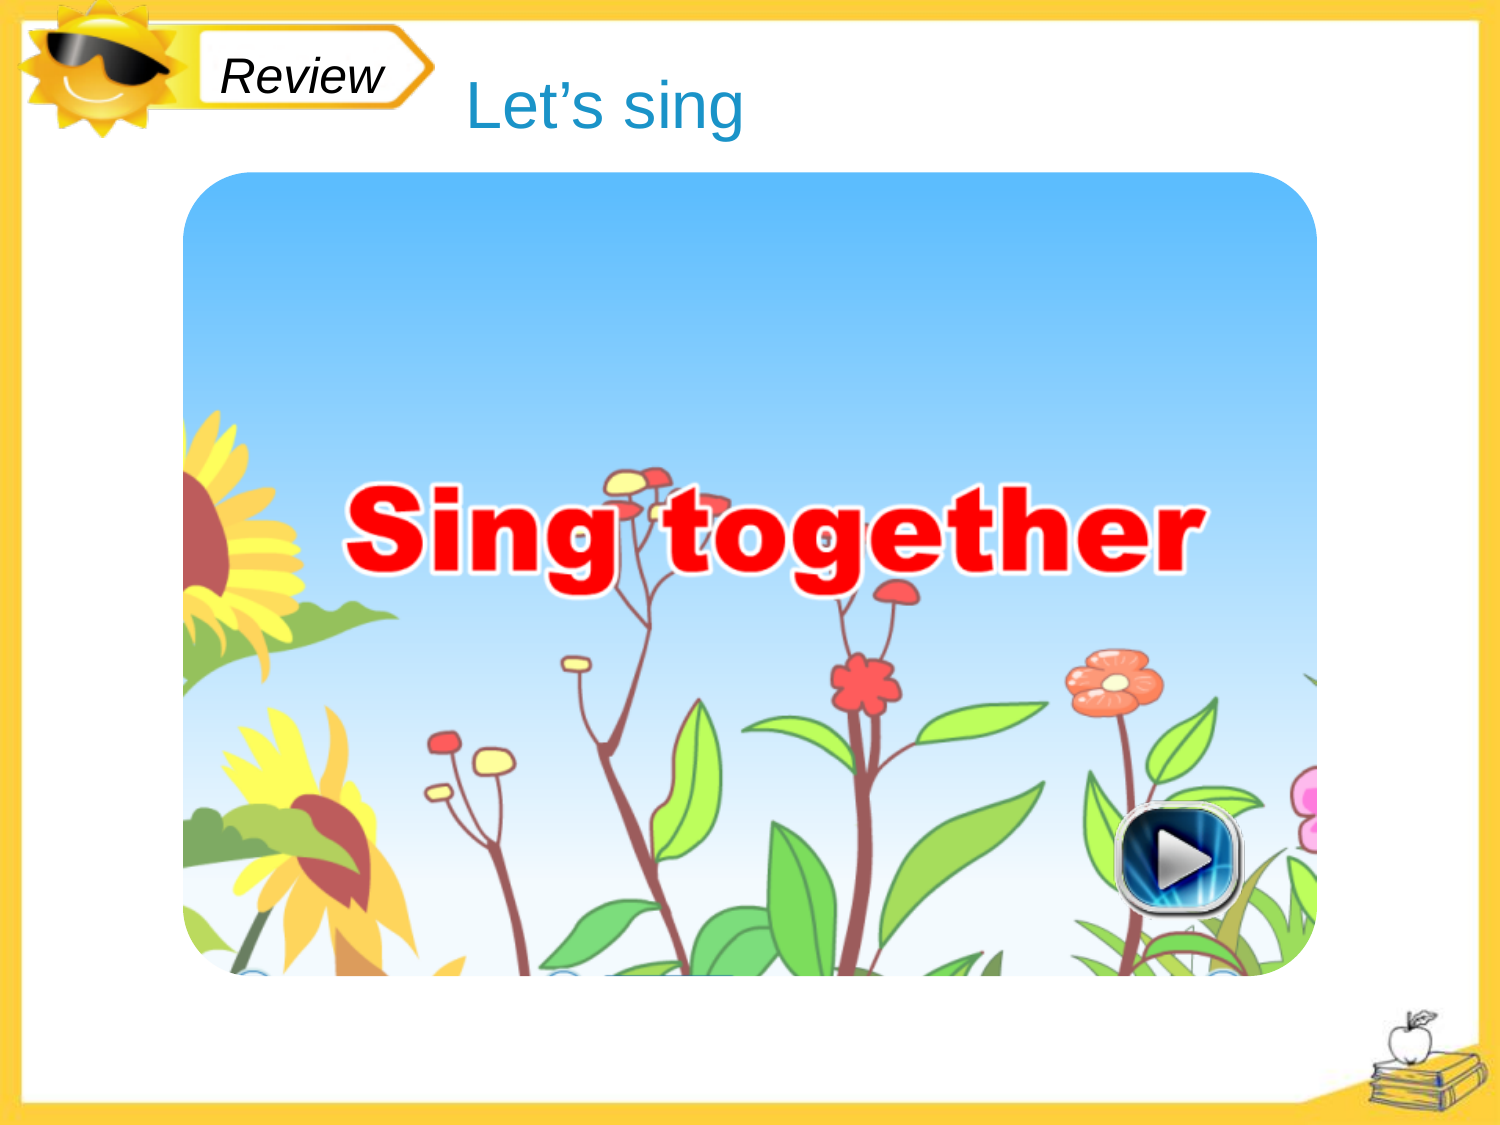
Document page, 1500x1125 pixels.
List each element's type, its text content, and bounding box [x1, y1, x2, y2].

title Let’s sing [450, 32, 1101, 151]
picture [0, 0, 1500, 1125]
